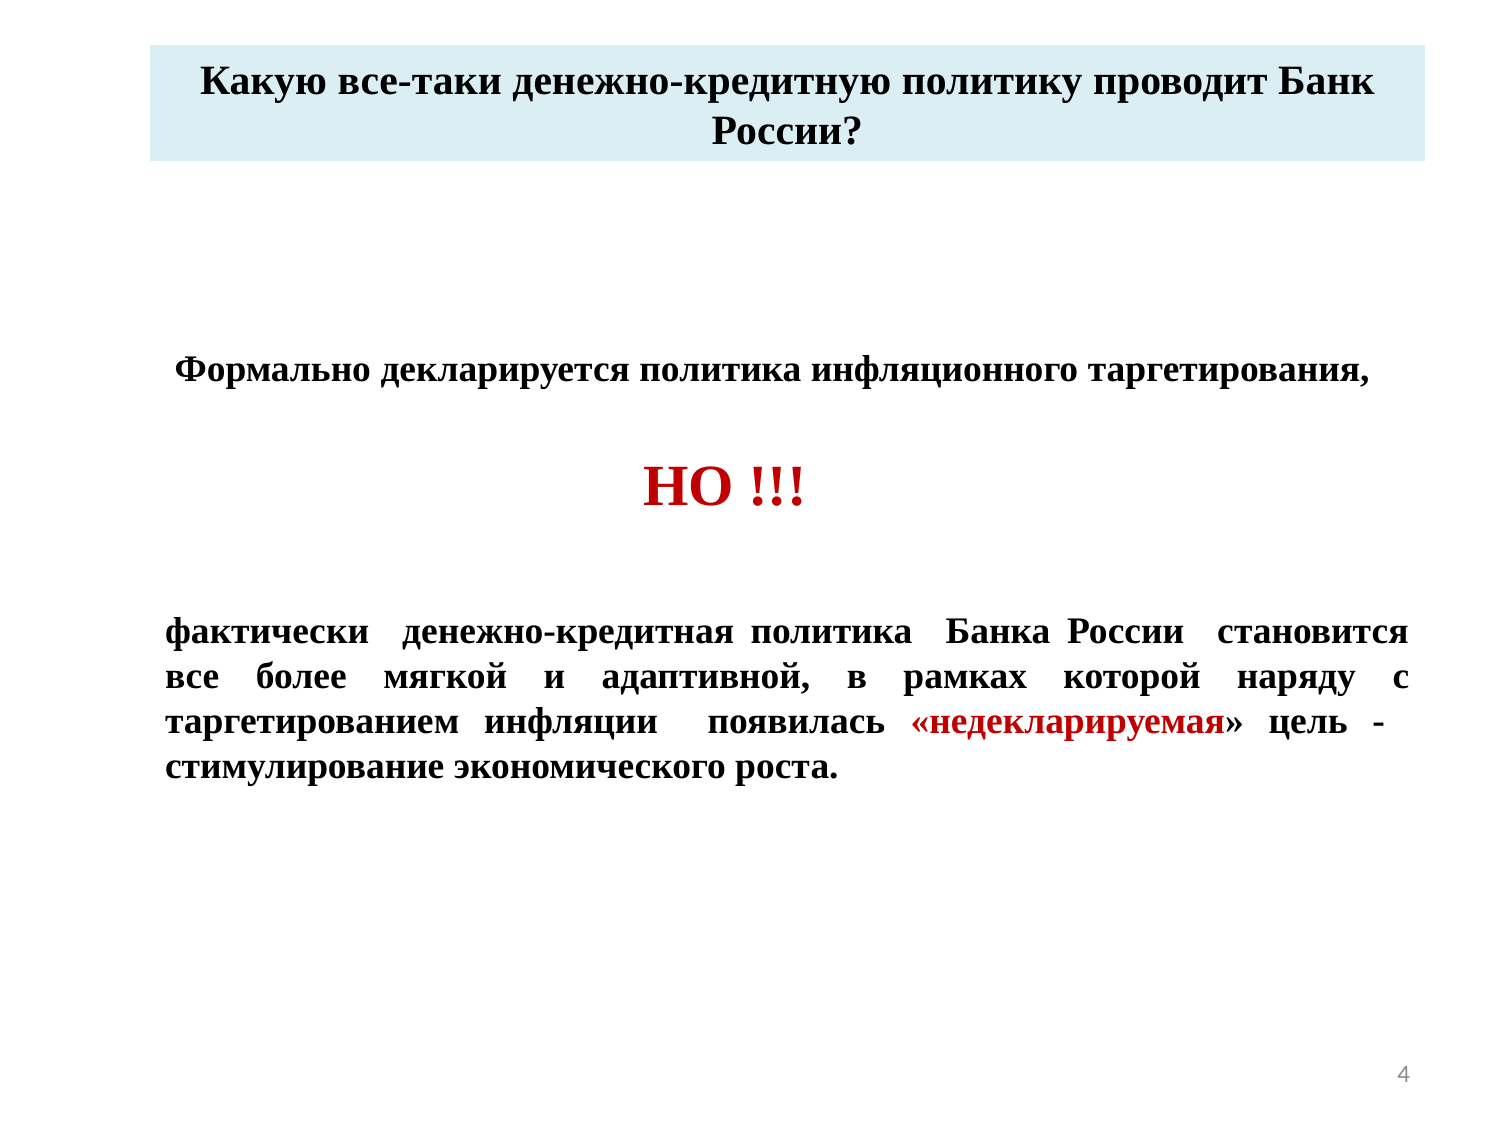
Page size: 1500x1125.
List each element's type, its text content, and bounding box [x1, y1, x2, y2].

slide_number 4 [1074, 1042, 1425, 1103]
title Какую все-таки денежно-кредитную политику проводит Банк России? [150, 45, 1425, 161]
list Формально декларируется политика инфляционного таргетирования, НО !!! фактически денежно-кредитная политика Банка России становится все более мягкой и адаптивной, в рамках которой наряду с таргетированием инфляции появилась «недекларируемая» цель - стимулирование экономического роста. [150, 231, 1425, 988]
